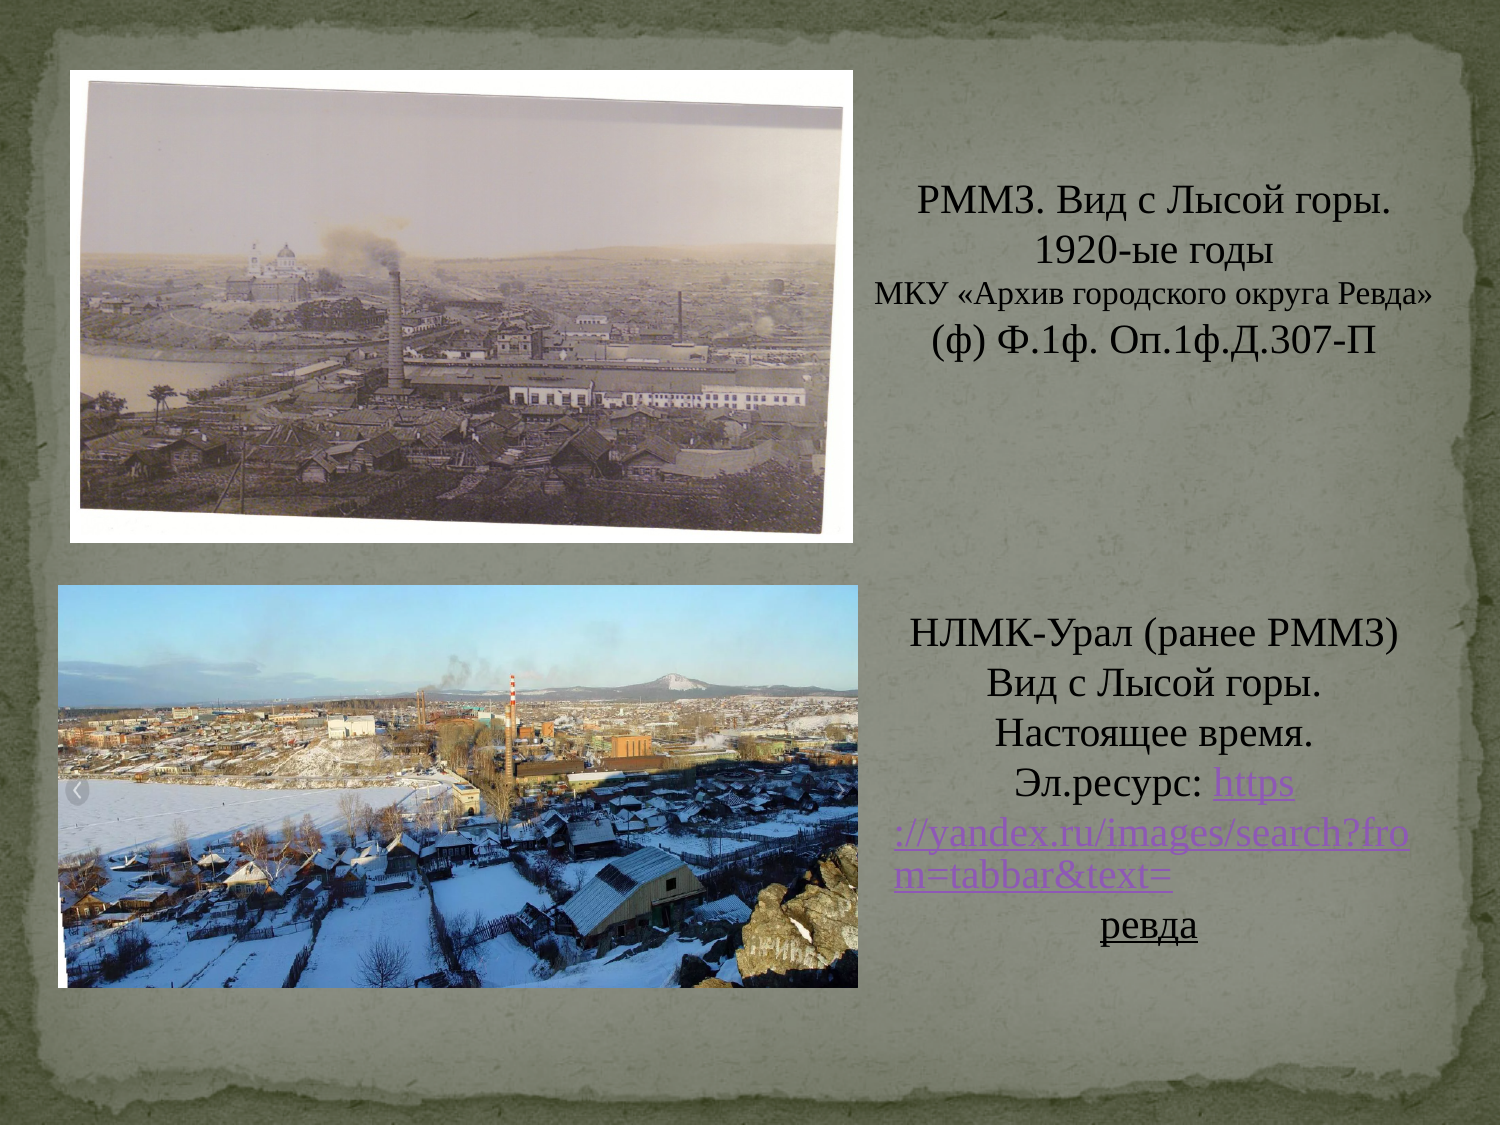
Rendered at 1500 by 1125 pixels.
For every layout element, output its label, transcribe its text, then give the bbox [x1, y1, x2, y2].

text_box РММЗ. Вид с Лысой горы. 1920-ые годы МКУ «Архив городского округа Ревда» (ф) Ф.1ф. Оп.1ф.Д.307-П [863, 163, 1453, 419]
picture [58, 585, 858, 988]
picture [70, 70, 853, 543]
text_box НЛМК-Урал (ранее РММЗ) Вид с Лысой горы. Настоящее время. Эл.ресурс: https://yandex.ru/images/search?from=tabbar&text=ревда [878, 597, 1430, 913]
